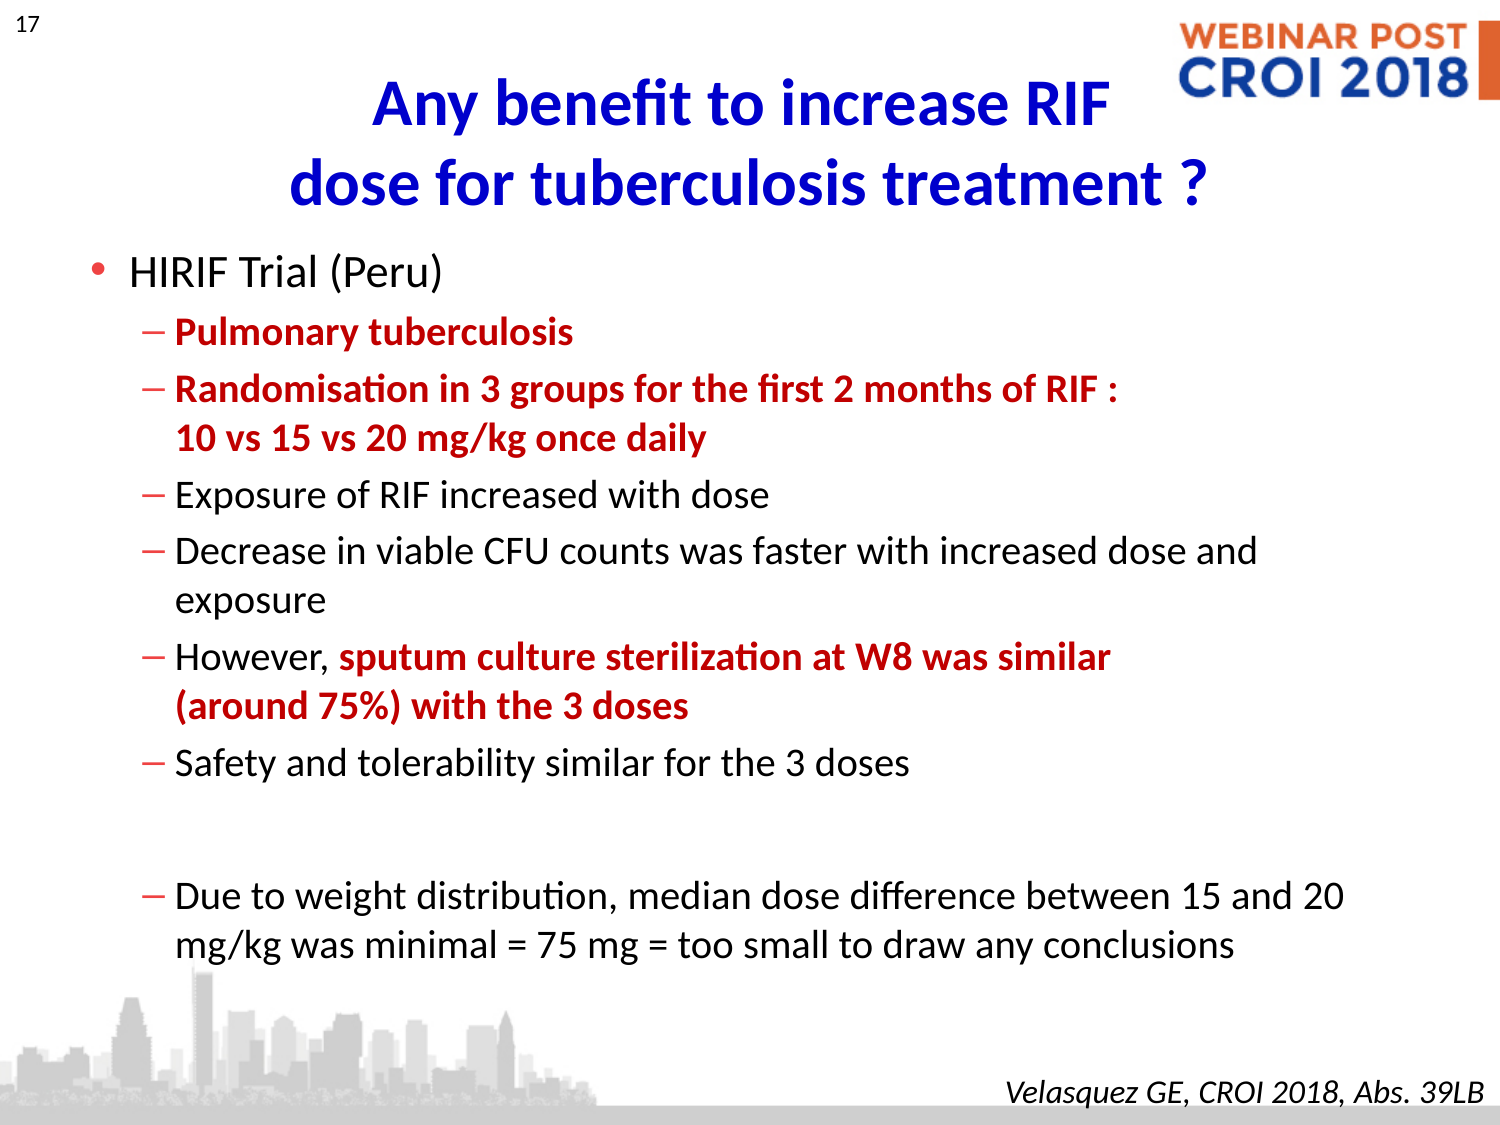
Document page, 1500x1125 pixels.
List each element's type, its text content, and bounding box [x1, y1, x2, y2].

title Any benefit to increase RIF dose for tuberculosis treatment ? [75, 45, 1425, 233]
picture [0, 0, 1500, 1125]
text_box Velasquez GE, CROI 2018, Abs. 39LB [973, 1063, 1500, 1118]
list HIRIF Trial (Peru) Pulmonary tuberculosis Randomisation in 3 groups for the first 2 months of RIF : 10 vs 15 vs 20 mg/kg once daily Exposure of RIF increased with dose Decrease in viable CFU counts was faster with increased dose and exposure However, sputum culture sterilization at W8 was similar (around 75%) with the 3 doses Safety and tolerability similar for the 3 doses Due to weight distribution, median dose difference between 15 and 20 mg/kg was minimal = 75 mg = too small to draw any conclusions [75, 233, 1425, 976]
